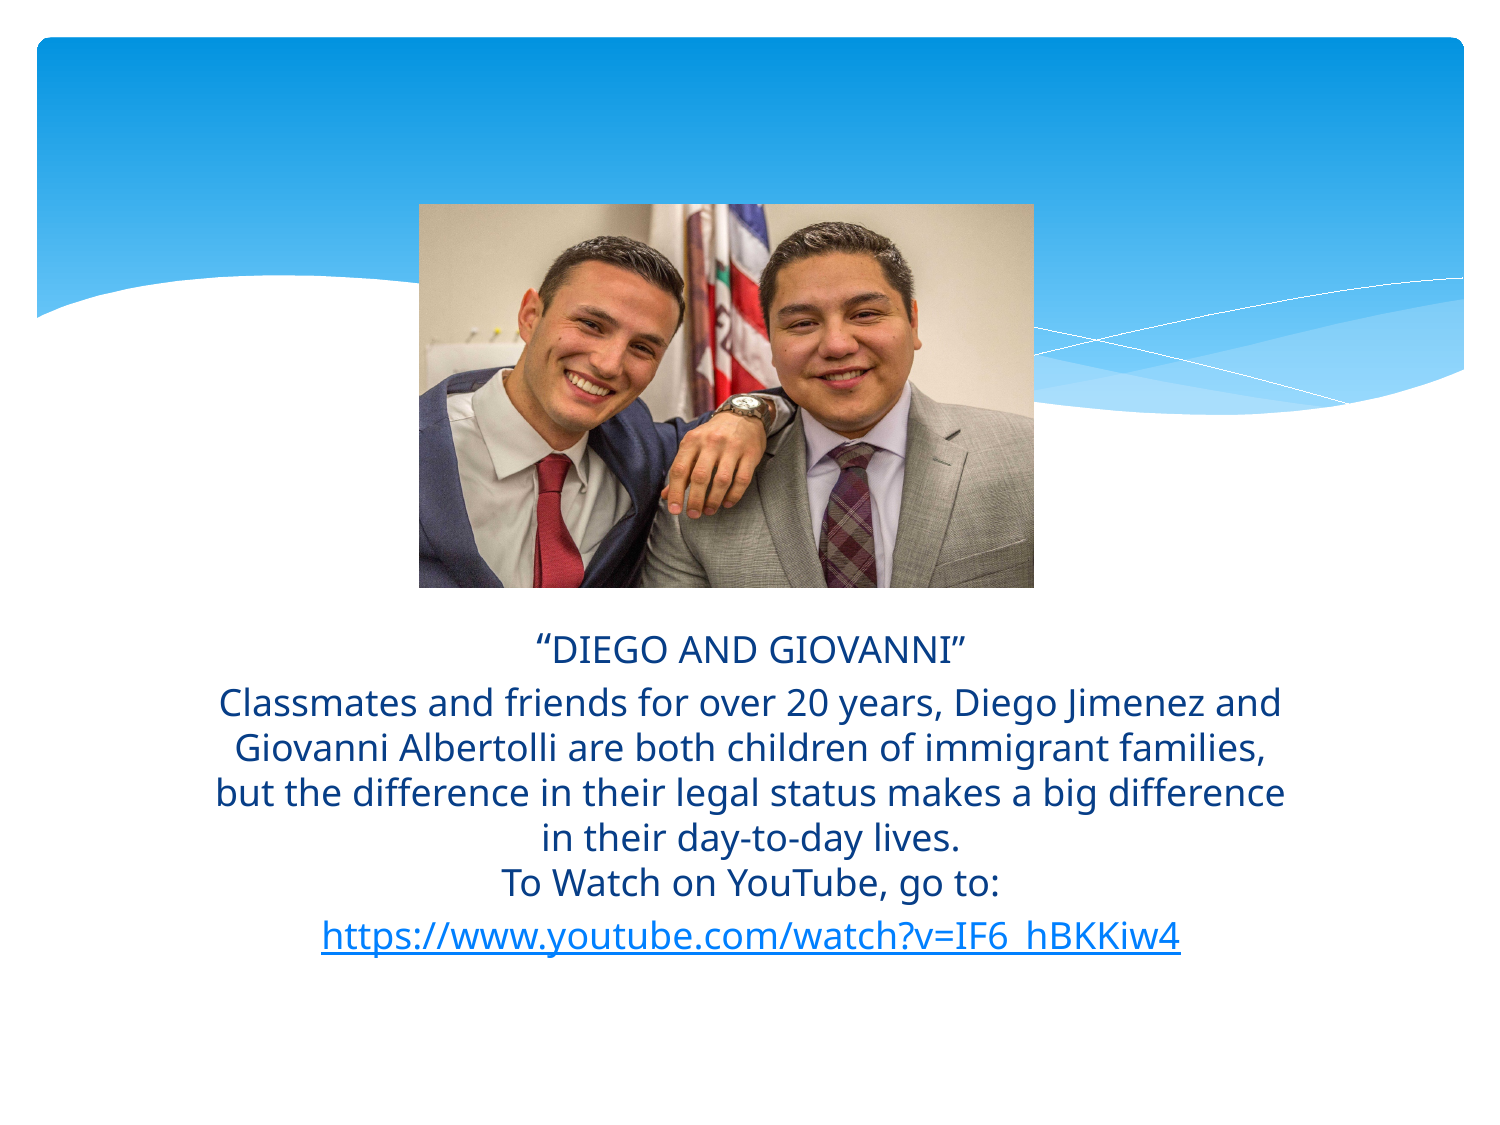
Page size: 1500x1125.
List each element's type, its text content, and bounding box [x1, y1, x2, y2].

list “DIEGO AND GIOVANNI” Classmates and friends for over 20 years, Diego Jimenez and Giovanni Albertolli are both children of immigrant families, but the difference in their legal status makes a big difference in their day-to-day lives. To Watch on YouTube, go to: https://www.youtube.com/watch?v=IF6_hBKKiw4 [185, 464, 1317, 1117]
picture [418, 204, 1034, 589]
